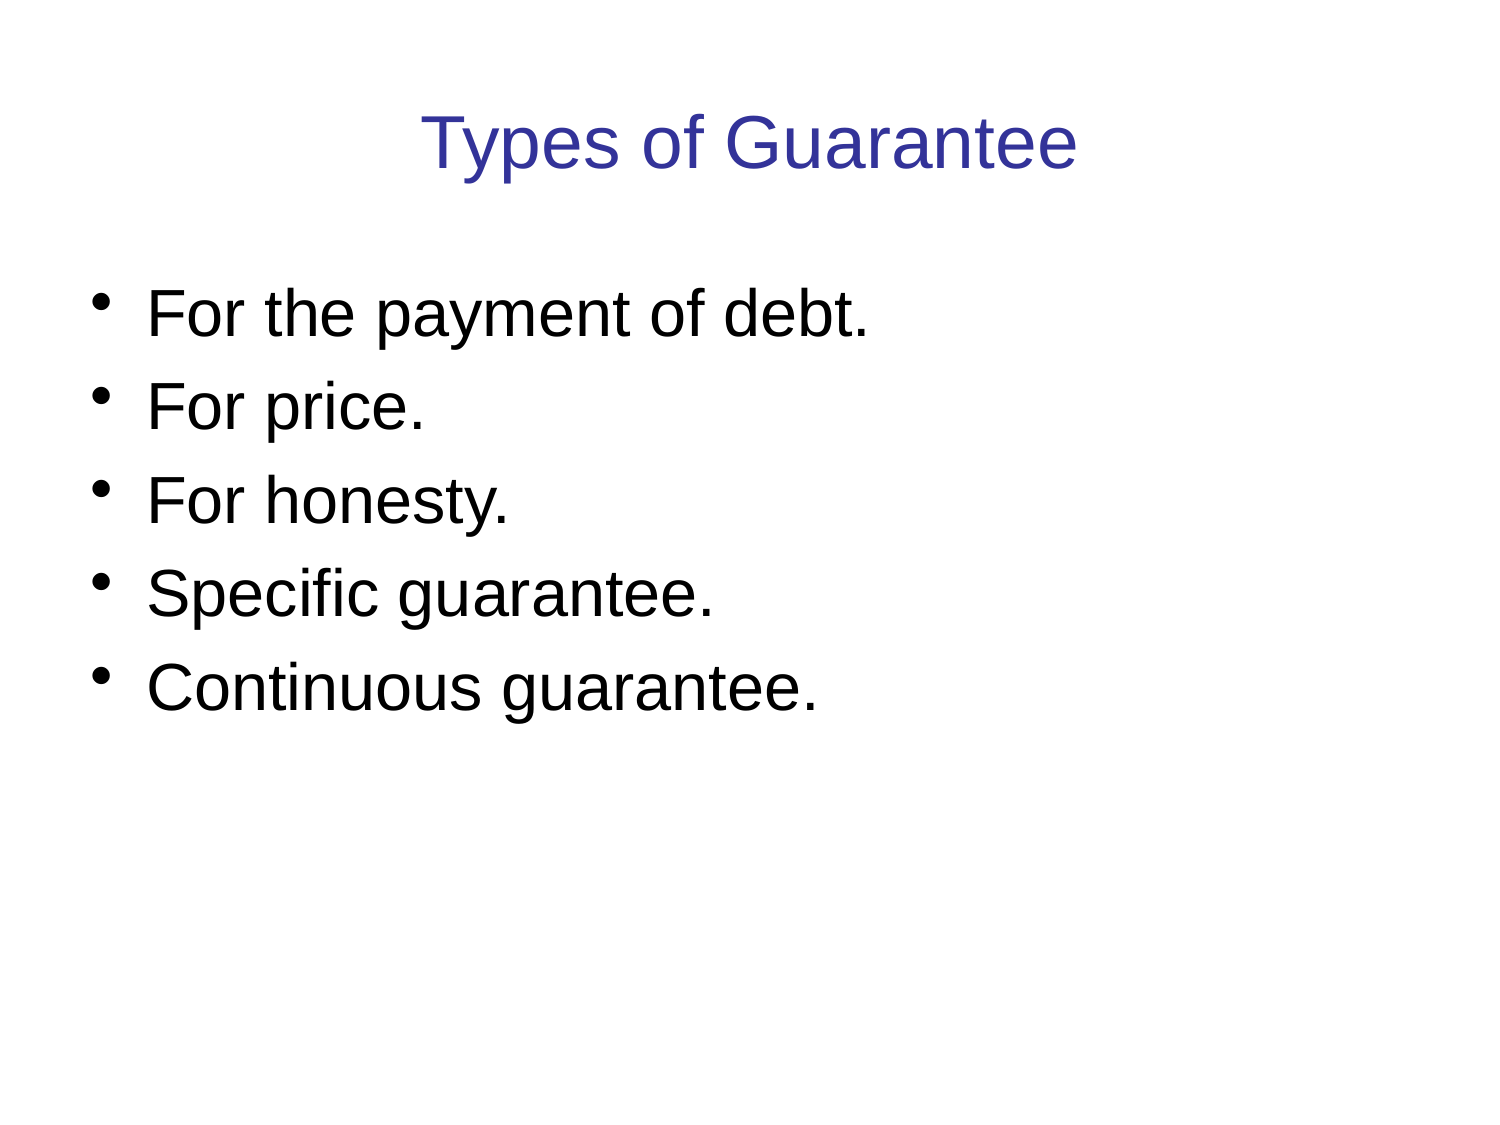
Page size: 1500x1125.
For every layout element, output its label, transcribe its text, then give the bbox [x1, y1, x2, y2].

list For the payment of debt. For price. For honesty. Specific guarantee. Continuous guarantee. [74, 262, 1426, 1006]
title Types of Guarantee [74, 44, 1426, 233]
